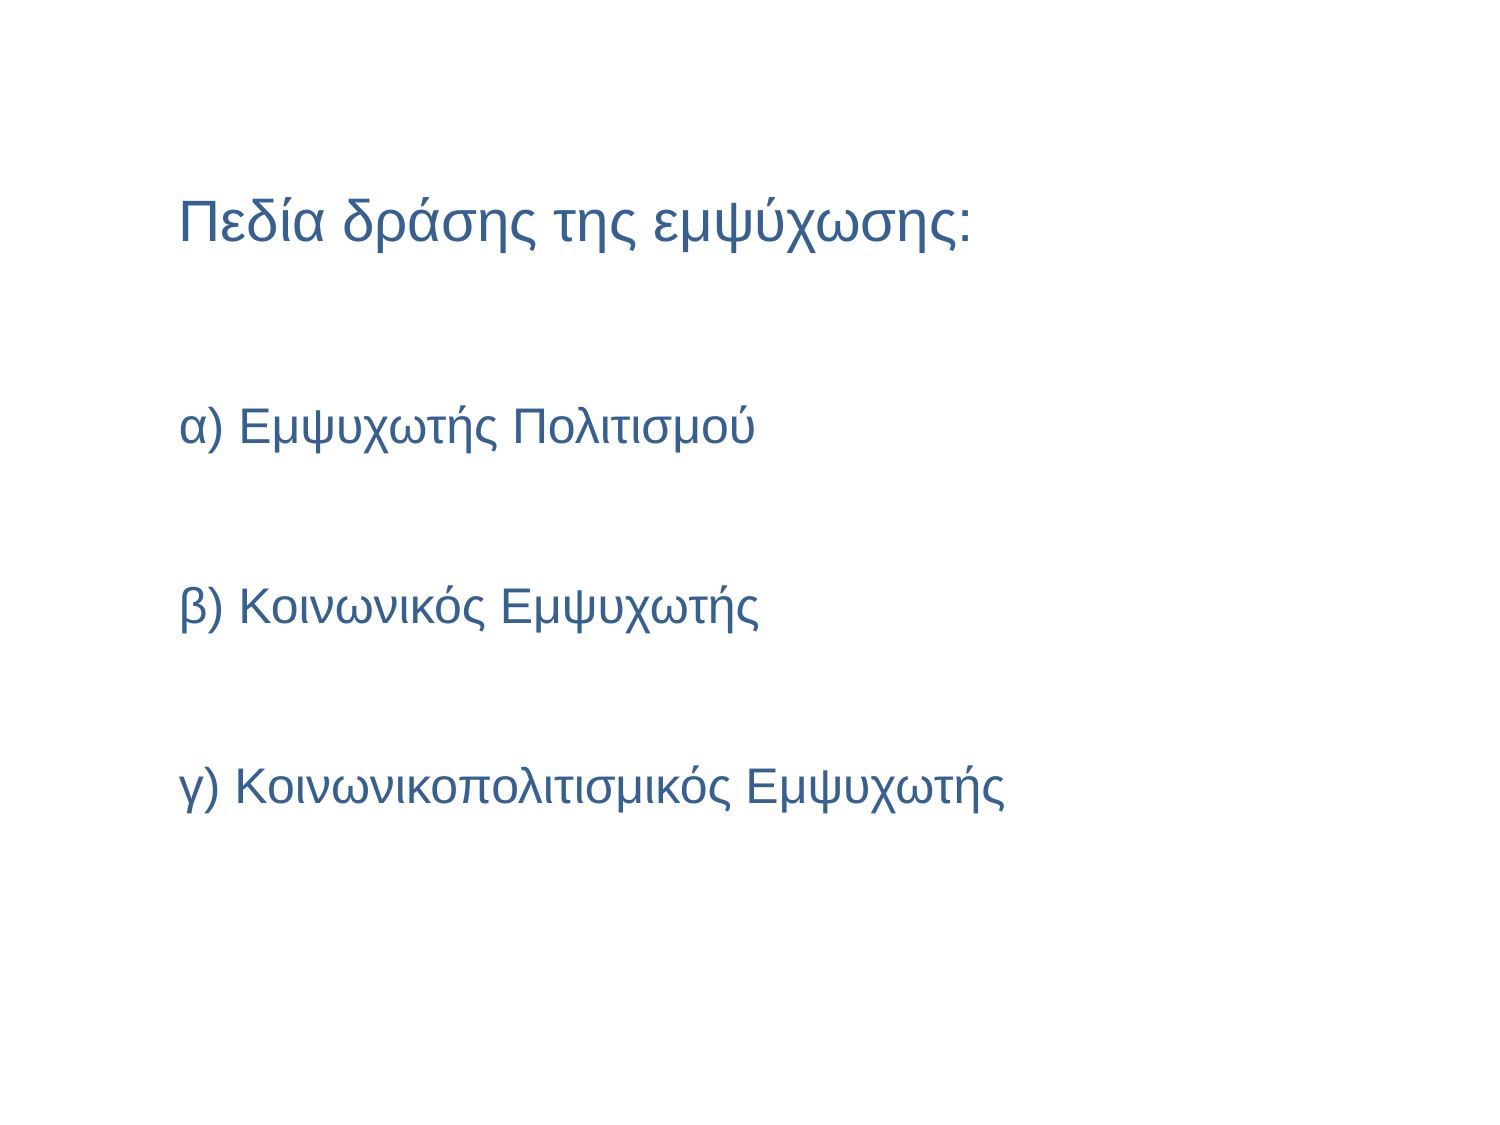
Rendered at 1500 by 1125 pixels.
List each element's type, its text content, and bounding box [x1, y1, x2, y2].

text_box Πεδία δράσης της εμψύχωσης: α) Εμψυχωτής Πολιτισμού β) Κοινωνικός Εμψυχωτής γ) Κοινωνικοπολιτισμικός Εμψυχωτής [163, 175, 1383, 821]
